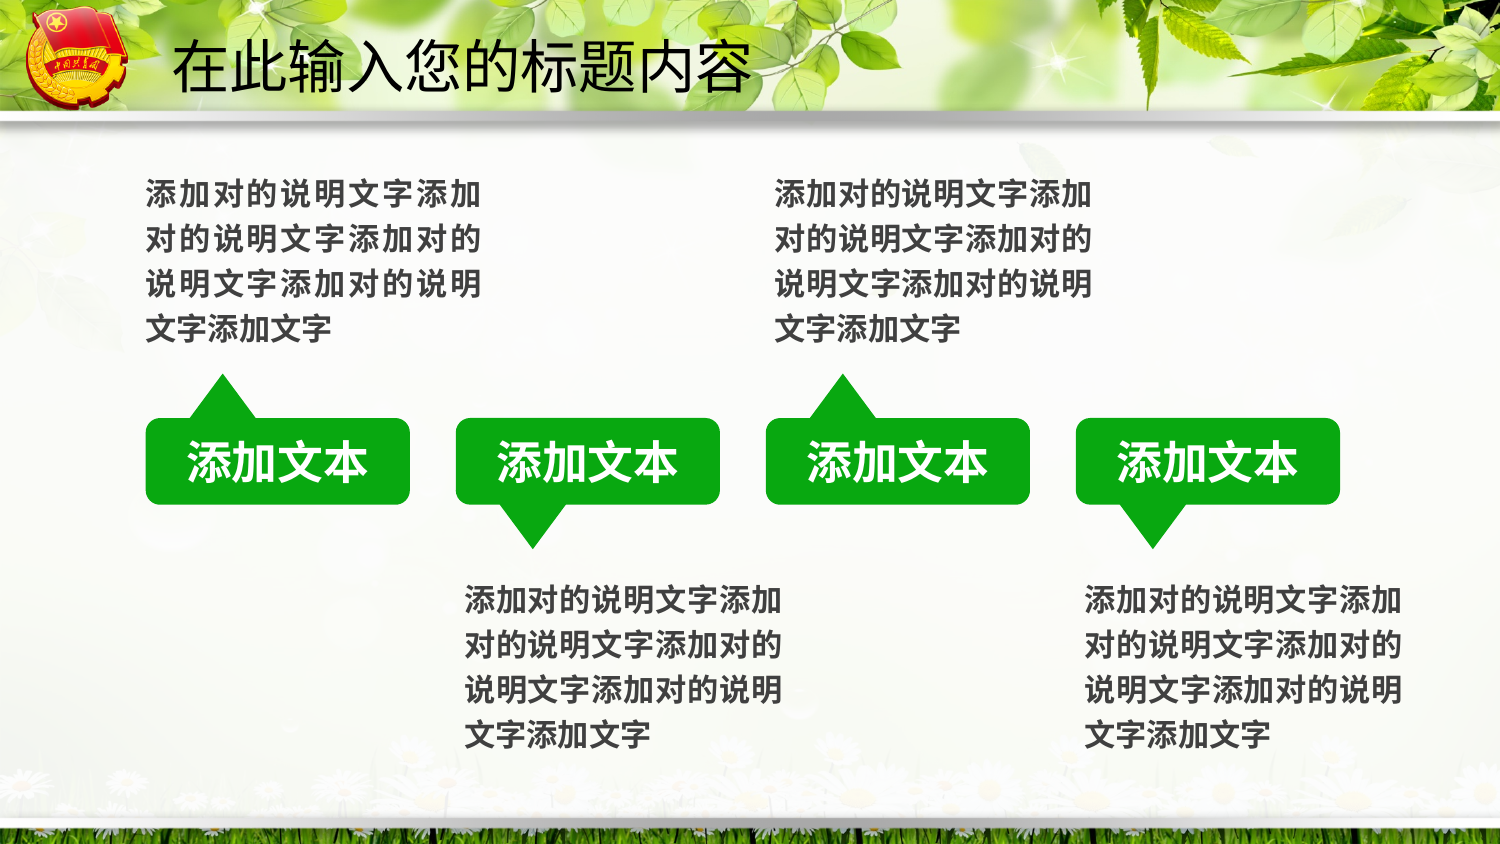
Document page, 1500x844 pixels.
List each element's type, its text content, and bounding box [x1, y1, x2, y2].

text_box 添加文本 [143, 371, 412, 507]
text_box 添加对的说明文字添加对的说明文字添加对的说明文字添加对的说明文字添加文字 [765, 150, 1102, 363]
text_box 在此输入您的标题内容 [156, 22, 793, 108]
text_box 添加文本 [763, 371, 1033, 507]
text_box 添加对的说明文字添加对的说明文字添加对的说明文字添加对的说明文字添加文字 [1075, 549, 1412, 776]
text_box 添加对的说明文字添加对的说明文字添加对的说明文字添加对的说明文字添加文字 [455, 549, 792, 776]
picture [0, 0, 1500, 844]
text_box 添加对的说明文字添加对的说明文字添加对的说明文字添加对的说明文字添加文字 [136, 150, 491, 363]
text_box 添加文本 [1073, 415, 1343, 549]
text_box 添加文本 [453, 415, 723, 549]
